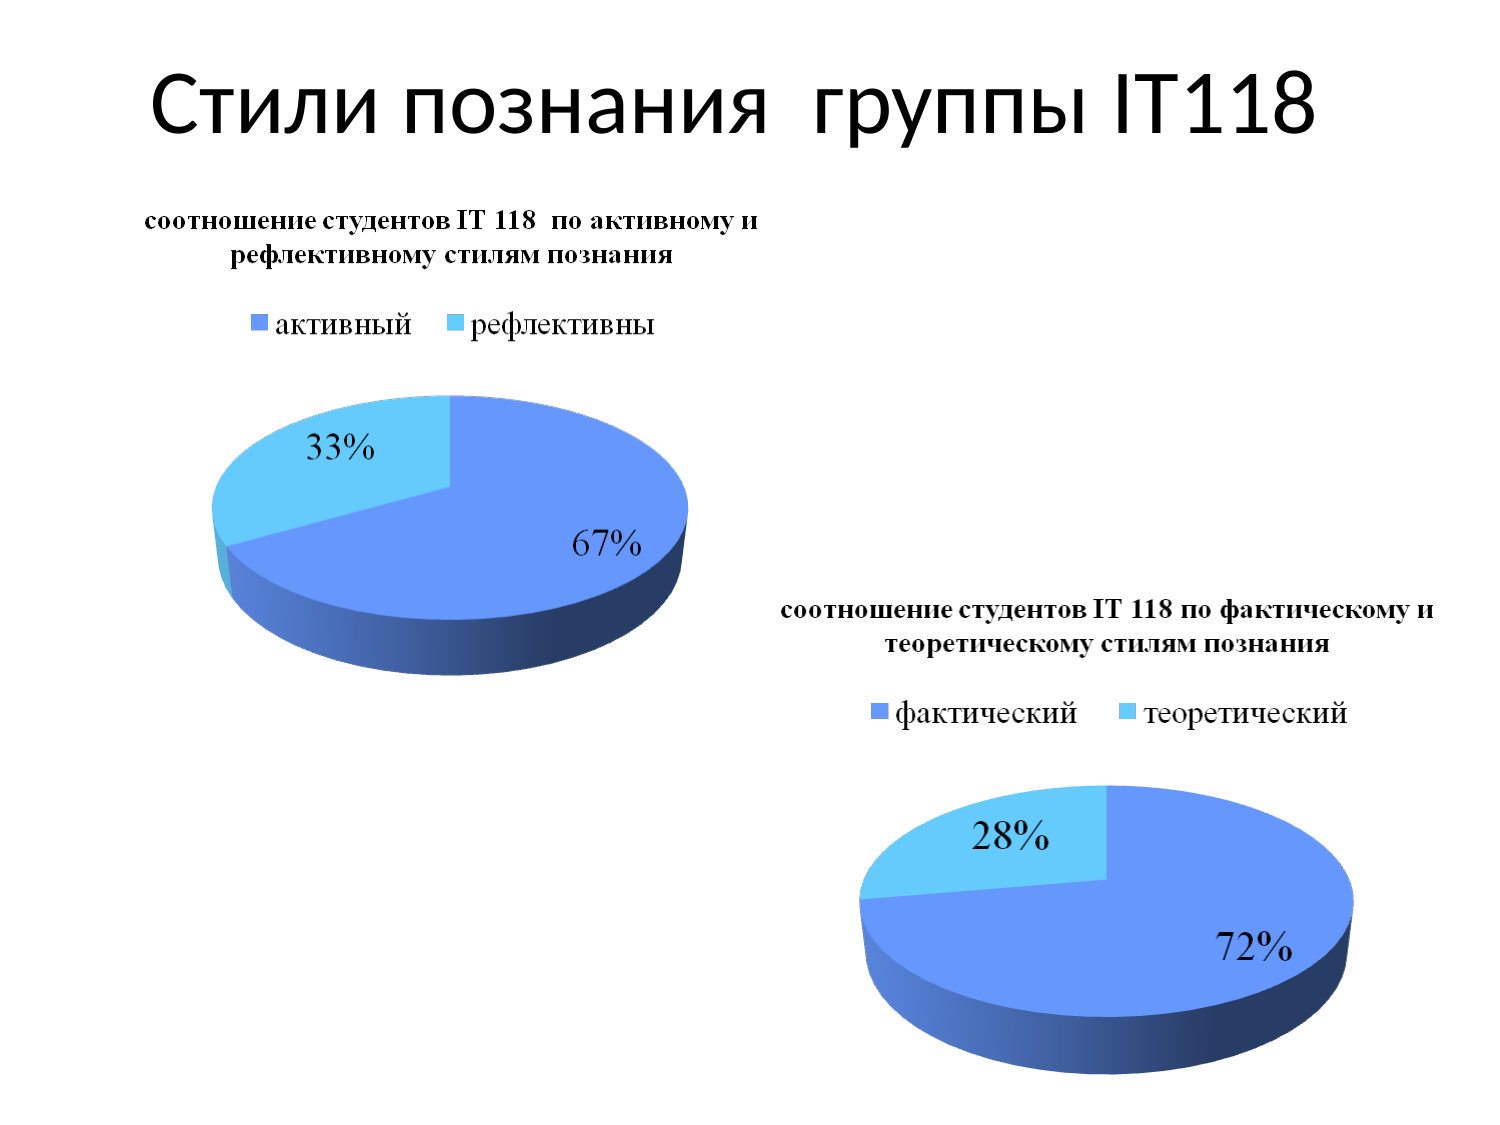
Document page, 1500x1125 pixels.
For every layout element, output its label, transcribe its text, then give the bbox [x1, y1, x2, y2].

title Стили познания группы IT118 [82, 0, 1388, 193]
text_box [655, 587, 1500, 1125]
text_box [0, 198, 901, 725]
